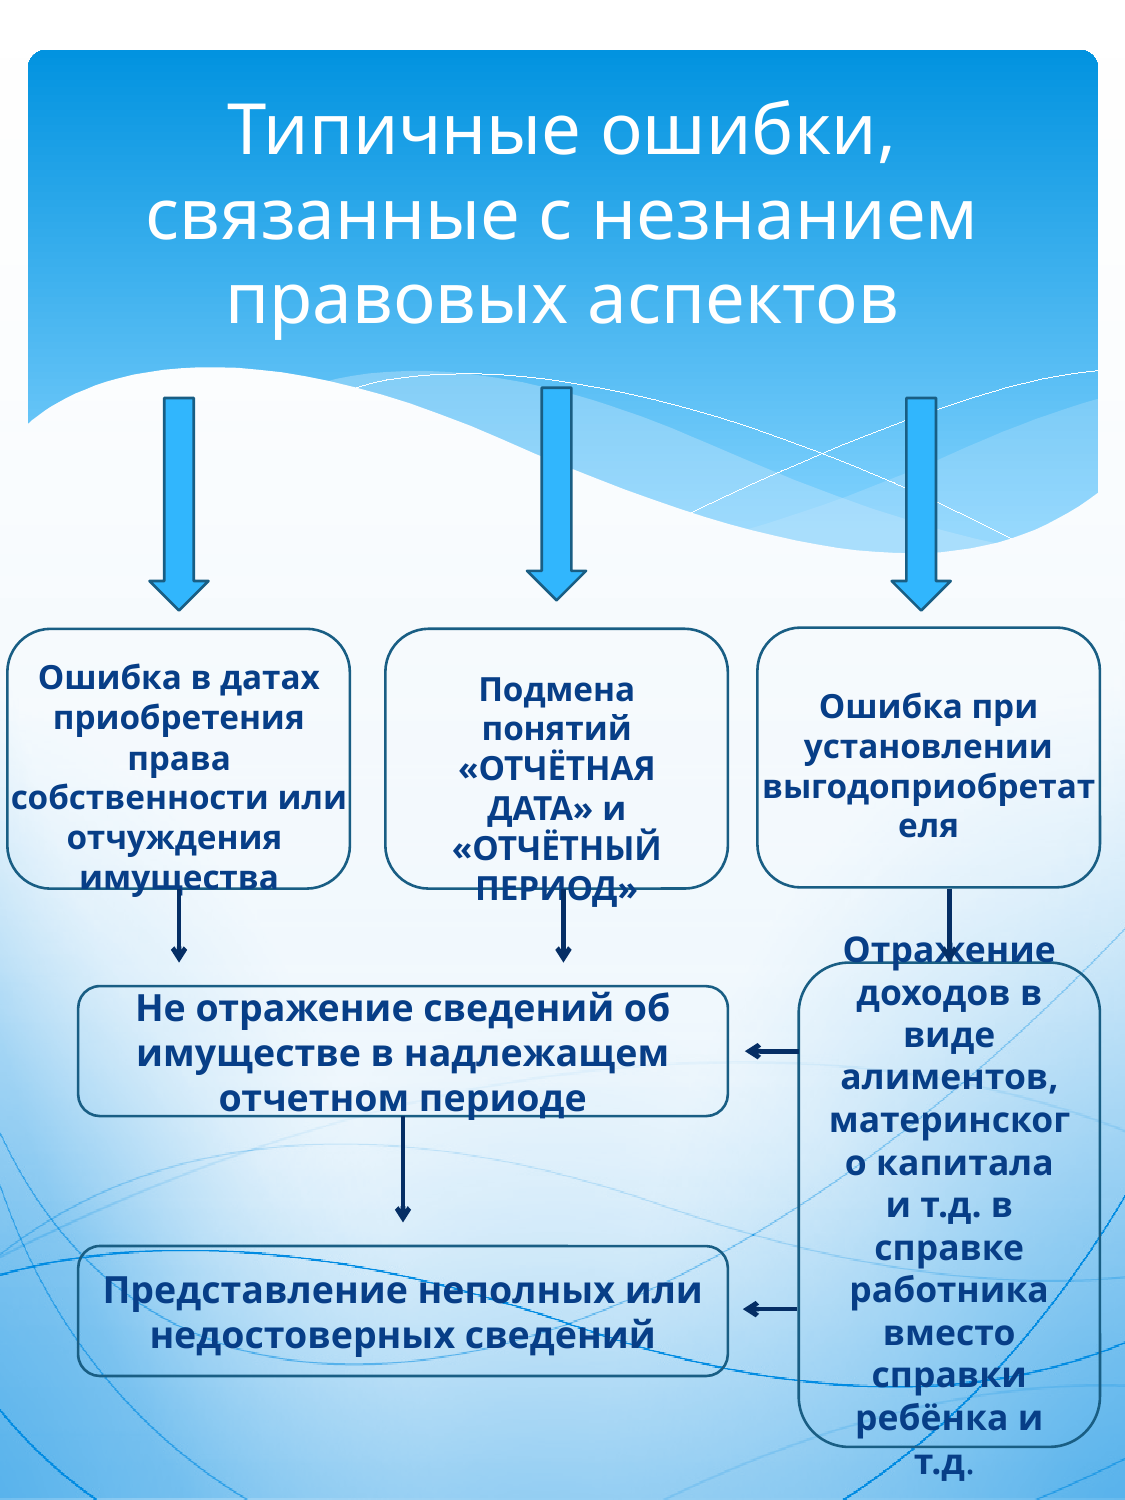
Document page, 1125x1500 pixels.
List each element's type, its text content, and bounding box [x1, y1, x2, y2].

text_box [385, 627, 728, 660]
text_box Не отражение сведений об имуществе в надлежащем отчетном периоде [76, 984, 730, 1118]
text_box [12, 627, 345, 649]
text_box Подмена понятий «ОТЧЁТНАЯ ДАТА» и «ОТЧЁТНЫЙ ПЕРИОД» [385, 660, 728, 915]
text_box [148, 396, 210, 612]
text_box Ошибка в датах приобретения права собственности или отчуждения имущества [0, 649, 369, 904]
text_box Представление неполных или недостоверных сведений [76, 1244, 730, 1378]
title Типичные ошибки, связанные с незнанием правовых аспектов [56, 73, 1069, 348]
text_box Ошибка при установлении выгодоприобретателя [744, 677, 1113, 852]
text_box [756, 852, 1101, 889]
text_box [525, 386, 588, 602]
text_box [890, 396, 952, 612]
text_box Отражение доходов в виде алиментов, материнского капитала и т.д. в справке работника вместо справки ребёнка и т.д. [797, 961, 1102, 1449]
text_box [756, 626, 1102, 677]
